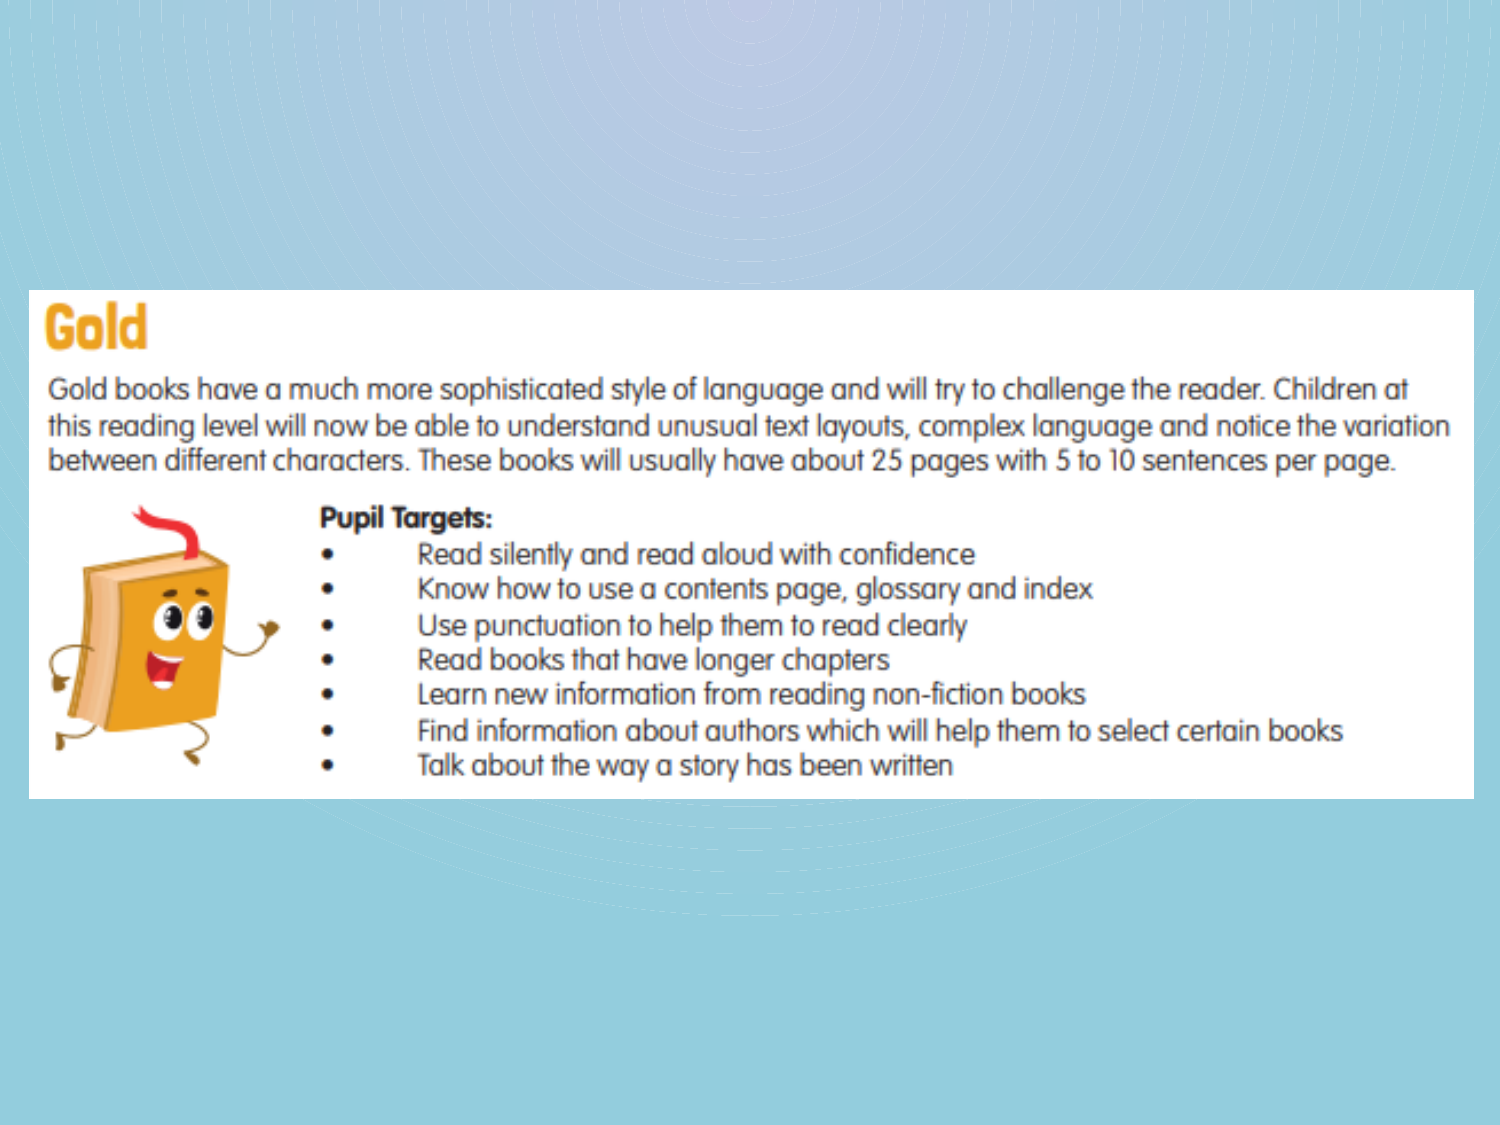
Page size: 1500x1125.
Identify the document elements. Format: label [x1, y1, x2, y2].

picture [29, 290, 1474, 799]
